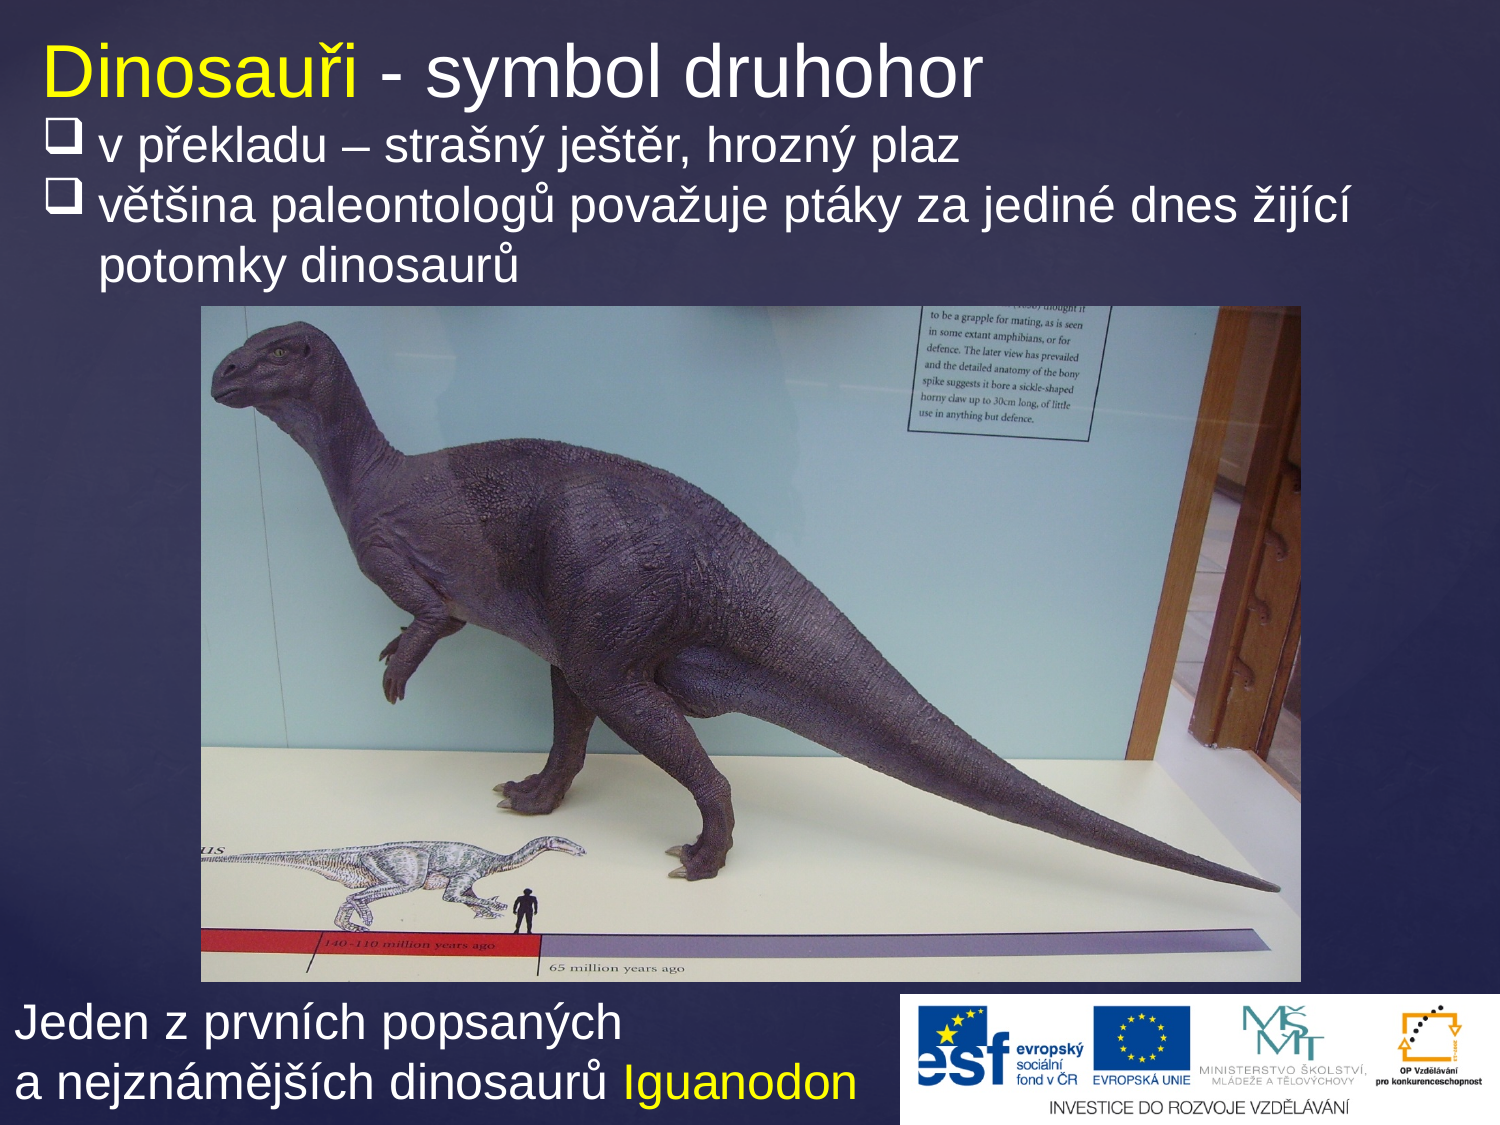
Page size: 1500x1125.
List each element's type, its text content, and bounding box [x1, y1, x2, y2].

text_box Jeden z prvních popsaných a nejznámějších dinosaurů Iguanodon [0, 981, 888, 1117]
picture [200, 305, 1302, 983]
text_box Dinosauři - symbol druhohor v překladu – strašný ještěr, hrozný plaz většina paleontologů považuje ptáky za jediné dnes žijící potomky dinosaurů [27, 15, 1475, 300]
picture [899, 993, 1500, 1125]
